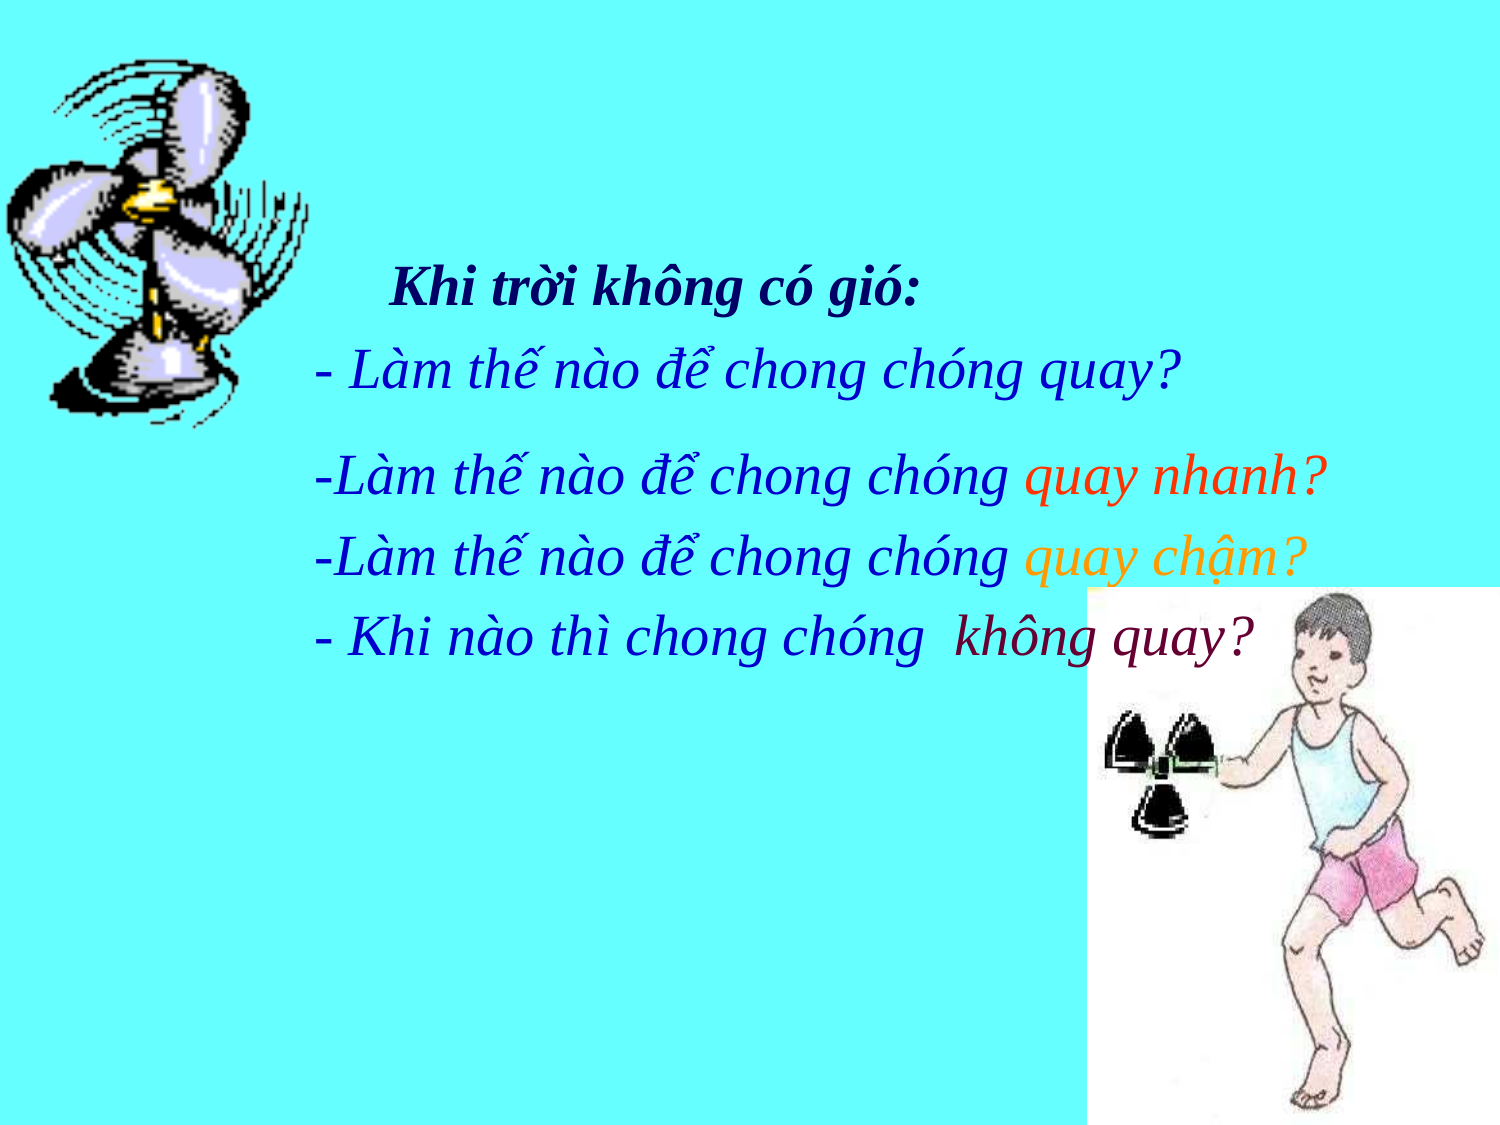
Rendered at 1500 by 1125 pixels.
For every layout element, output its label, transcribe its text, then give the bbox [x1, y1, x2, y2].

text_box - Làm thế nào để chong chóng quay? [319, 302, 1288, 414]
picture [0, 49, 314, 438]
text_box Khi trời không có gió: [374, 239, 1050, 325]
text_box - Khi nào thì chong chóng không quay? [300, 589, 1083, 675]
text_box -Làm thế nào để chong chóng quay nhanh? [300, 414, 1325, 489]
text_box -Làm thế nào để chong chóng quay chậm? [299, 489, 1363, 615]
picture [1087, 587, 1500, 1125]
